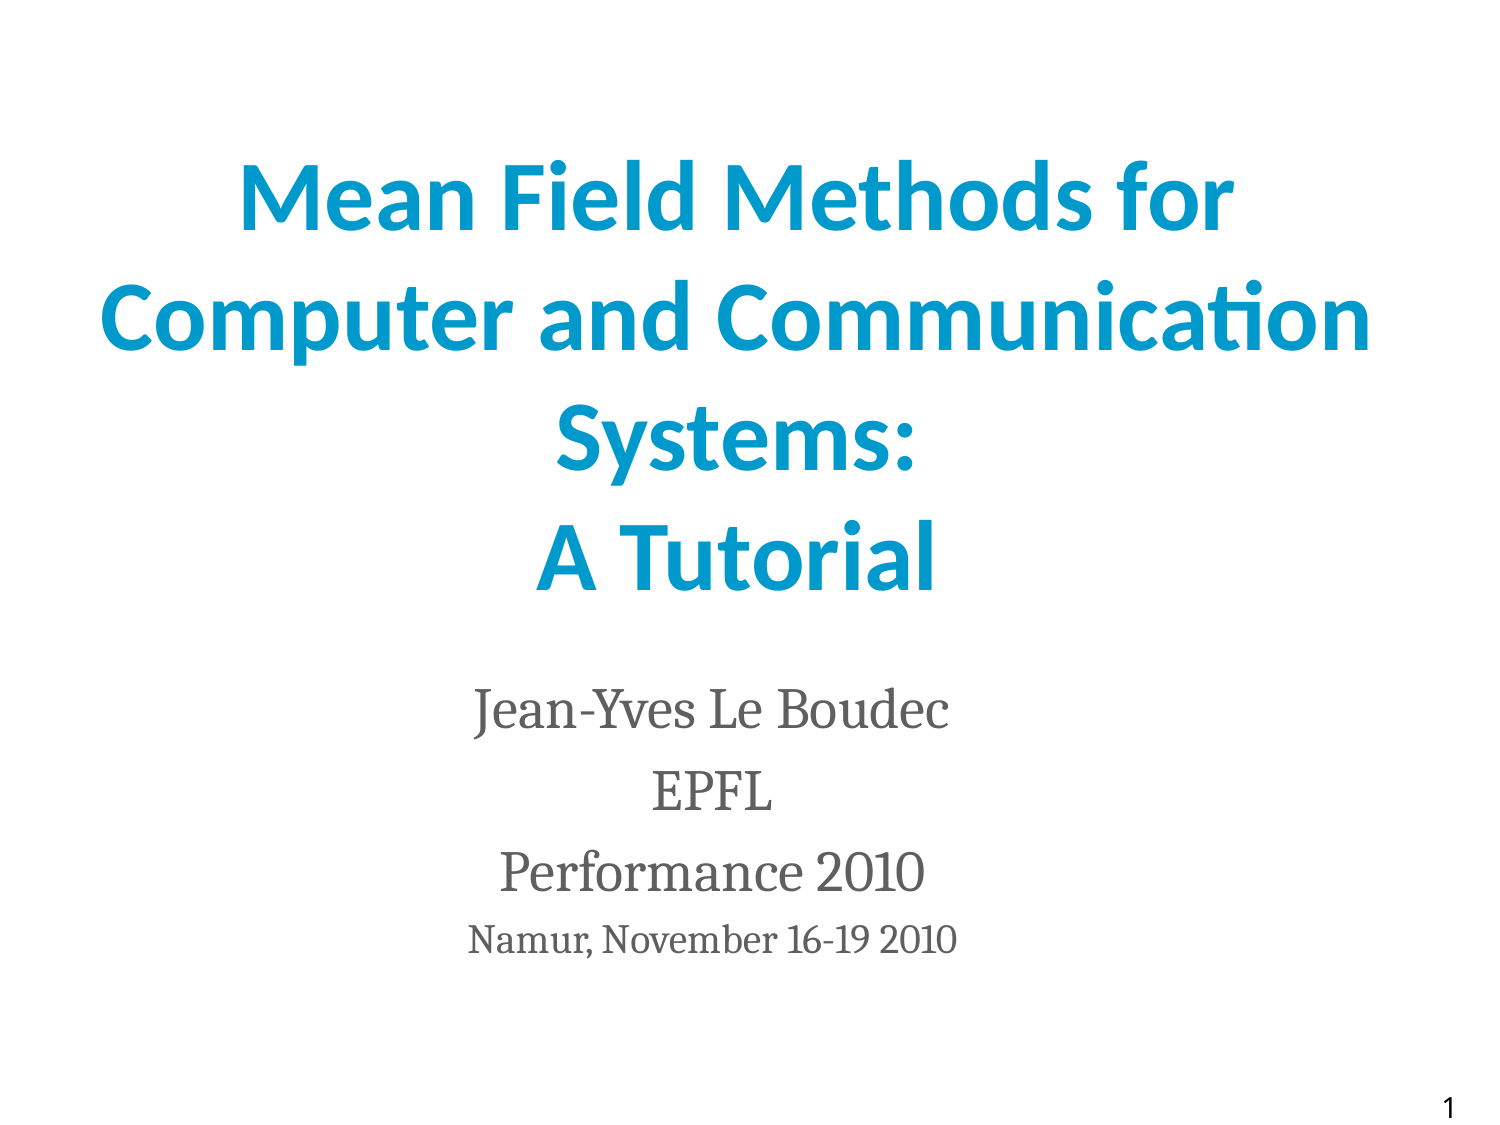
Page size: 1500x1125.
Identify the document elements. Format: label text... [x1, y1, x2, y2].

footer 1 [1399, 1082, 1500, 1125]
subtitle Jean-Yves Le Boudec EPFL Performance 2010 Namur, November 16-19 2010 [187, 662, 1238, 976]
title Mean Field Methods for Computer and Communication Systems: A Tutorial [37, 249, 1438, 492]
